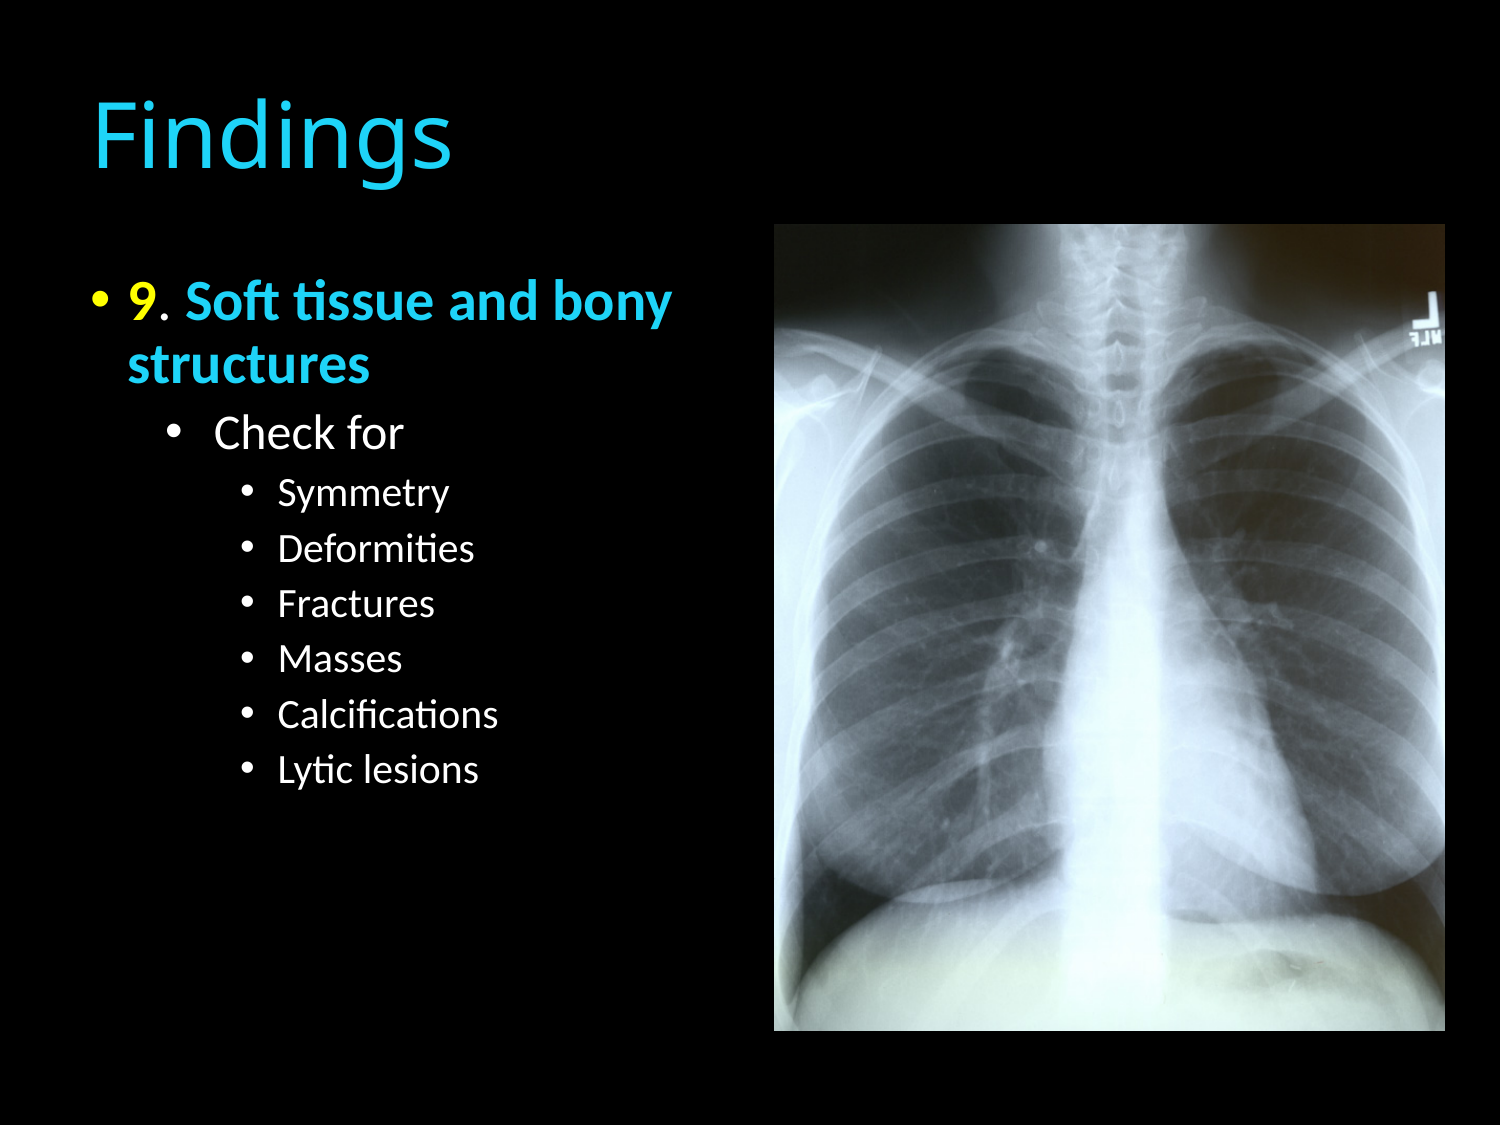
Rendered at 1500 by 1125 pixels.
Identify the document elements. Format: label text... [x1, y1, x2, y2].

title Findings [75, 45, 1425, 234]
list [774, 224, 1445, 1031]
list 9. Soft tissue and bony structures Check for Symmetry Deformities Fractures Masses Calcifications Lytic lesions [75, 262, 738, 1006]
